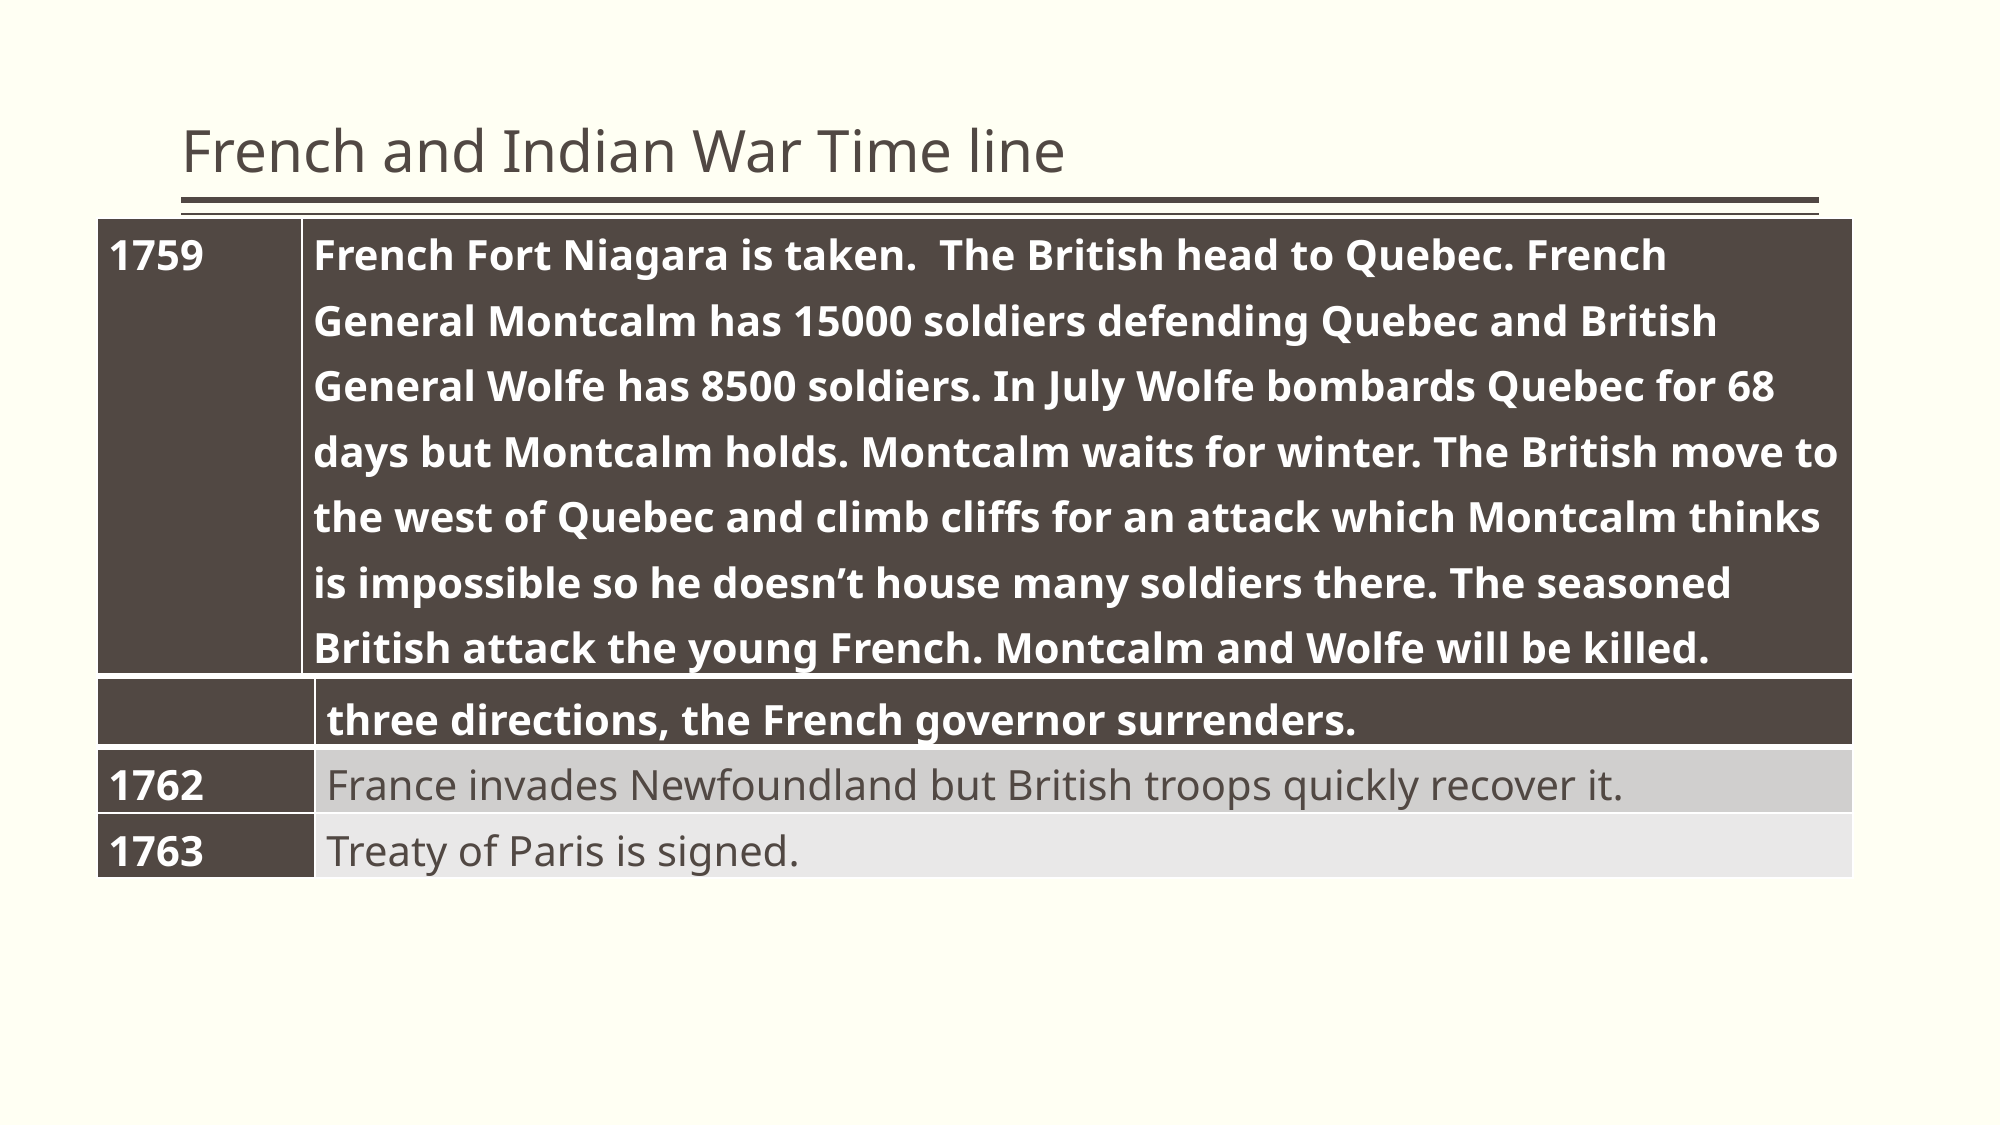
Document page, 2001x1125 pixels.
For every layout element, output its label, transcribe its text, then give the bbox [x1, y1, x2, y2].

table_cell France invades Newfoundland but British troops quickly recover it. [316, 750, 1852, 812]
table_header 1760 [98, 679, 314, 744]
title French and Indian War Time line [181, 12, 1819, 193]
table_header French Fort Niagara is taken. The British head to Quebec. French General Montcalm has 15000 soldiers defending Quebec and British General Wolfe has 8500 soldiers. In July Wolfe bombards Quebec for 68 days but Montcalm holds. Montcalm waits for winter. The British move to the west of Quebec and climb cliffs for an attack which Montcalm thinks is impossible so he doesn’t house many soldiers there. The seasoned British attack the young French. Montcalm and Wolfe will be killed. [303, 219, 1852, 673]
table_header The French fail to take back Quebec. The British lay siege to Montreal in three directions, the French governor surrenders. [316, 679, 1852, 744]
table_cell 1762 [98, 750, 314, 812]
table_header 1759 [98, 219, 301, 673]
table_cell Treaty of Paris is signed. [316, 814, 1852, 877]
table_cell 1763 [98, 814, 314, 877]
